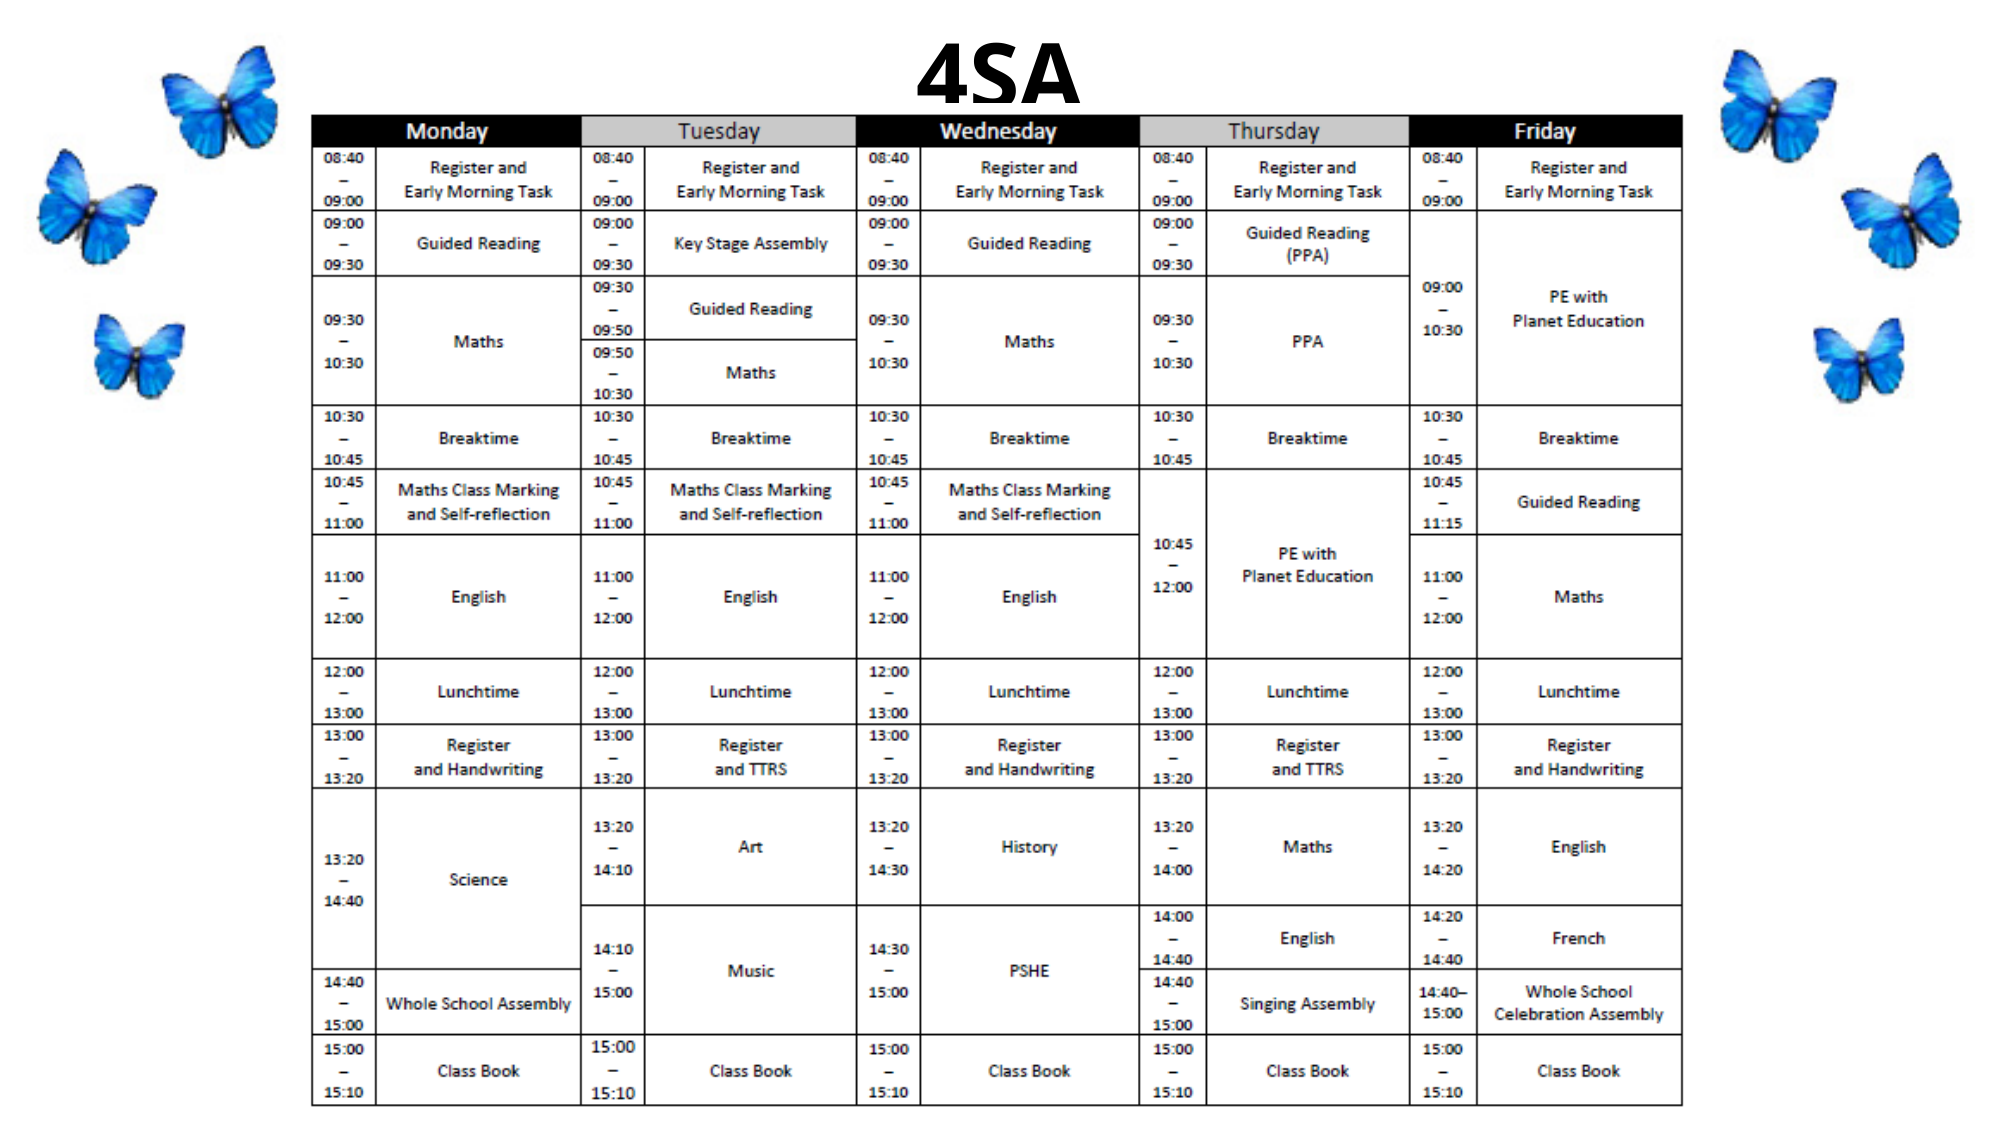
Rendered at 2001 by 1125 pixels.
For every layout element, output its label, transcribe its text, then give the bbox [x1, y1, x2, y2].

picture [0, 0, 2000, 1122]
title 4SA [425, 17, 1575, 103]
